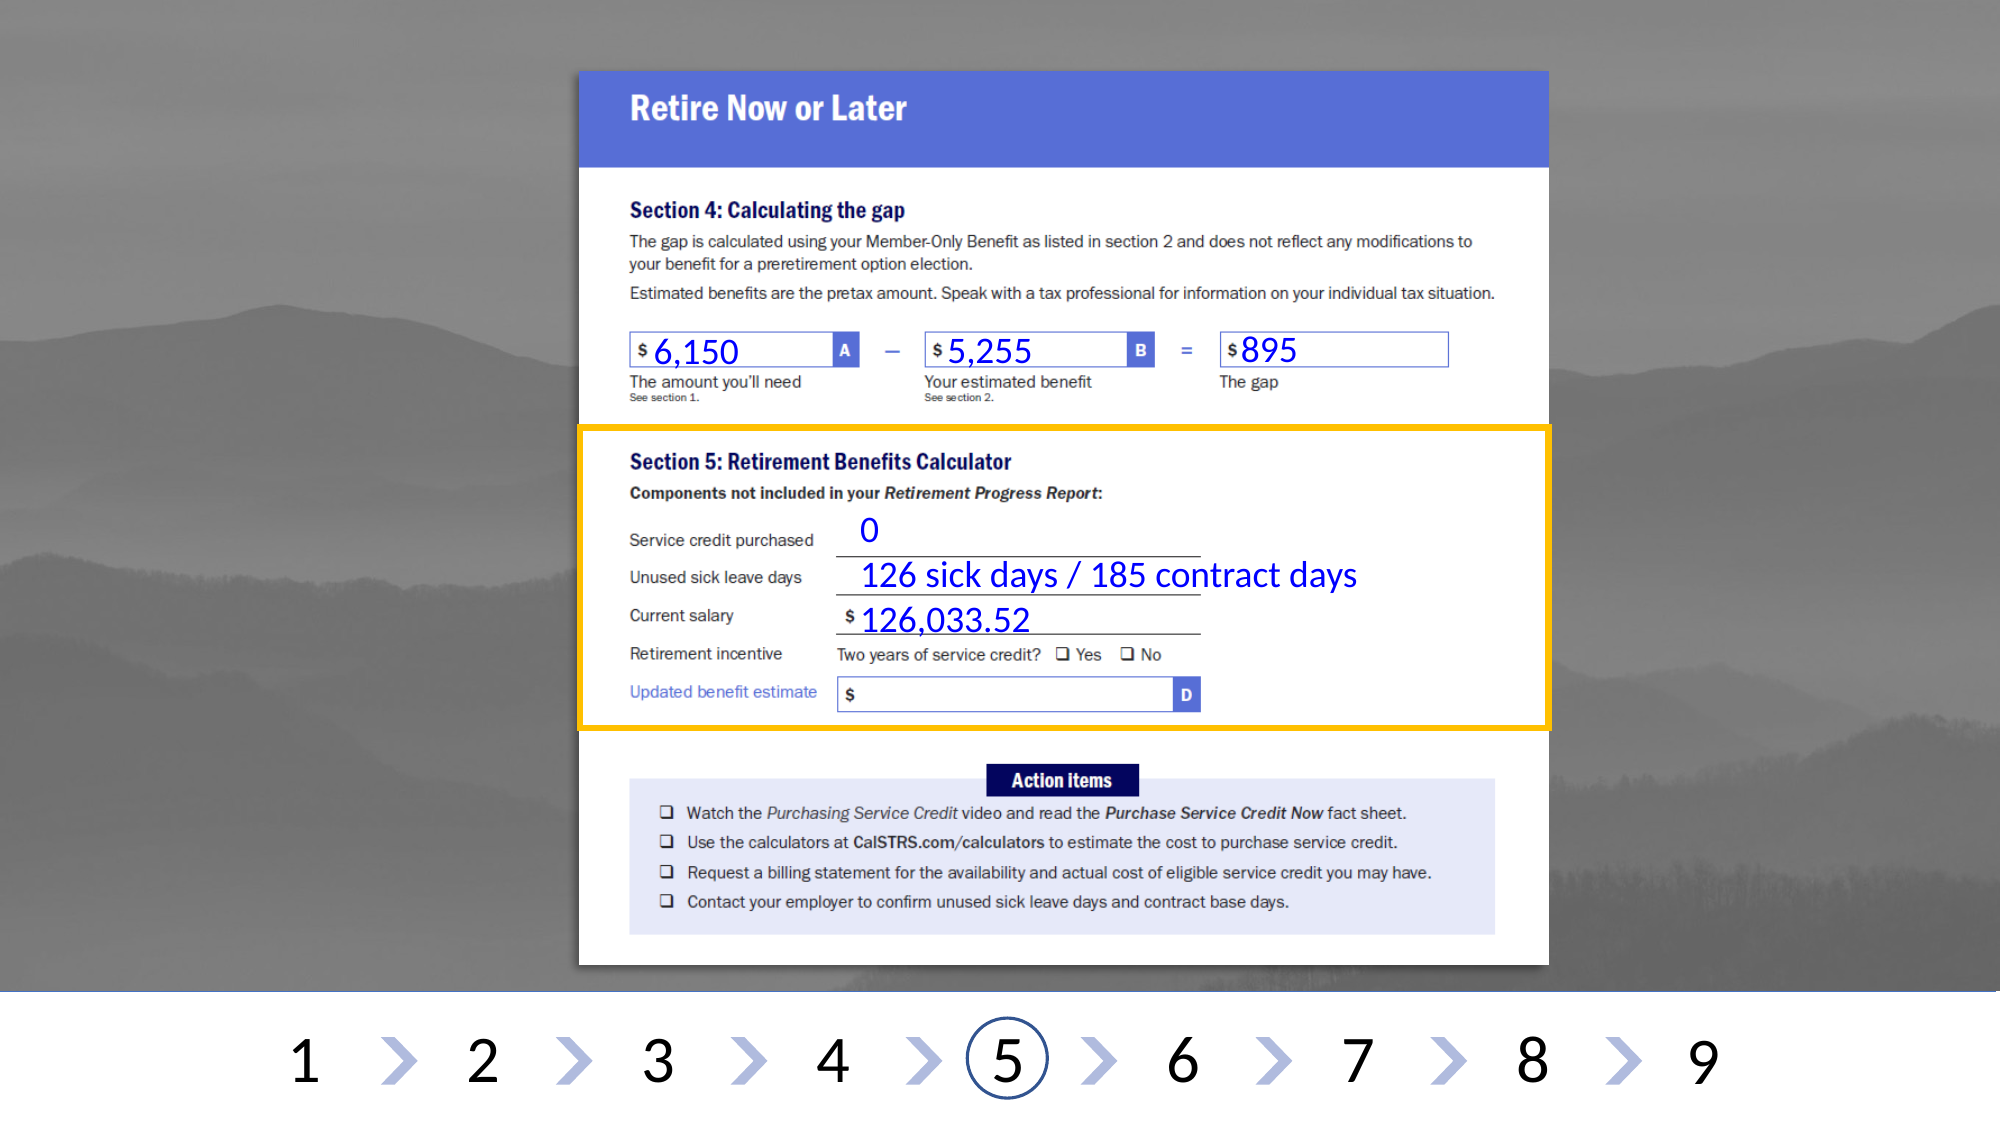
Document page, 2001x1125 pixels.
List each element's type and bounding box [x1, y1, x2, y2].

picture [0, 0, 2000, 991]
text_box [0, 991, 2000, 1125]
